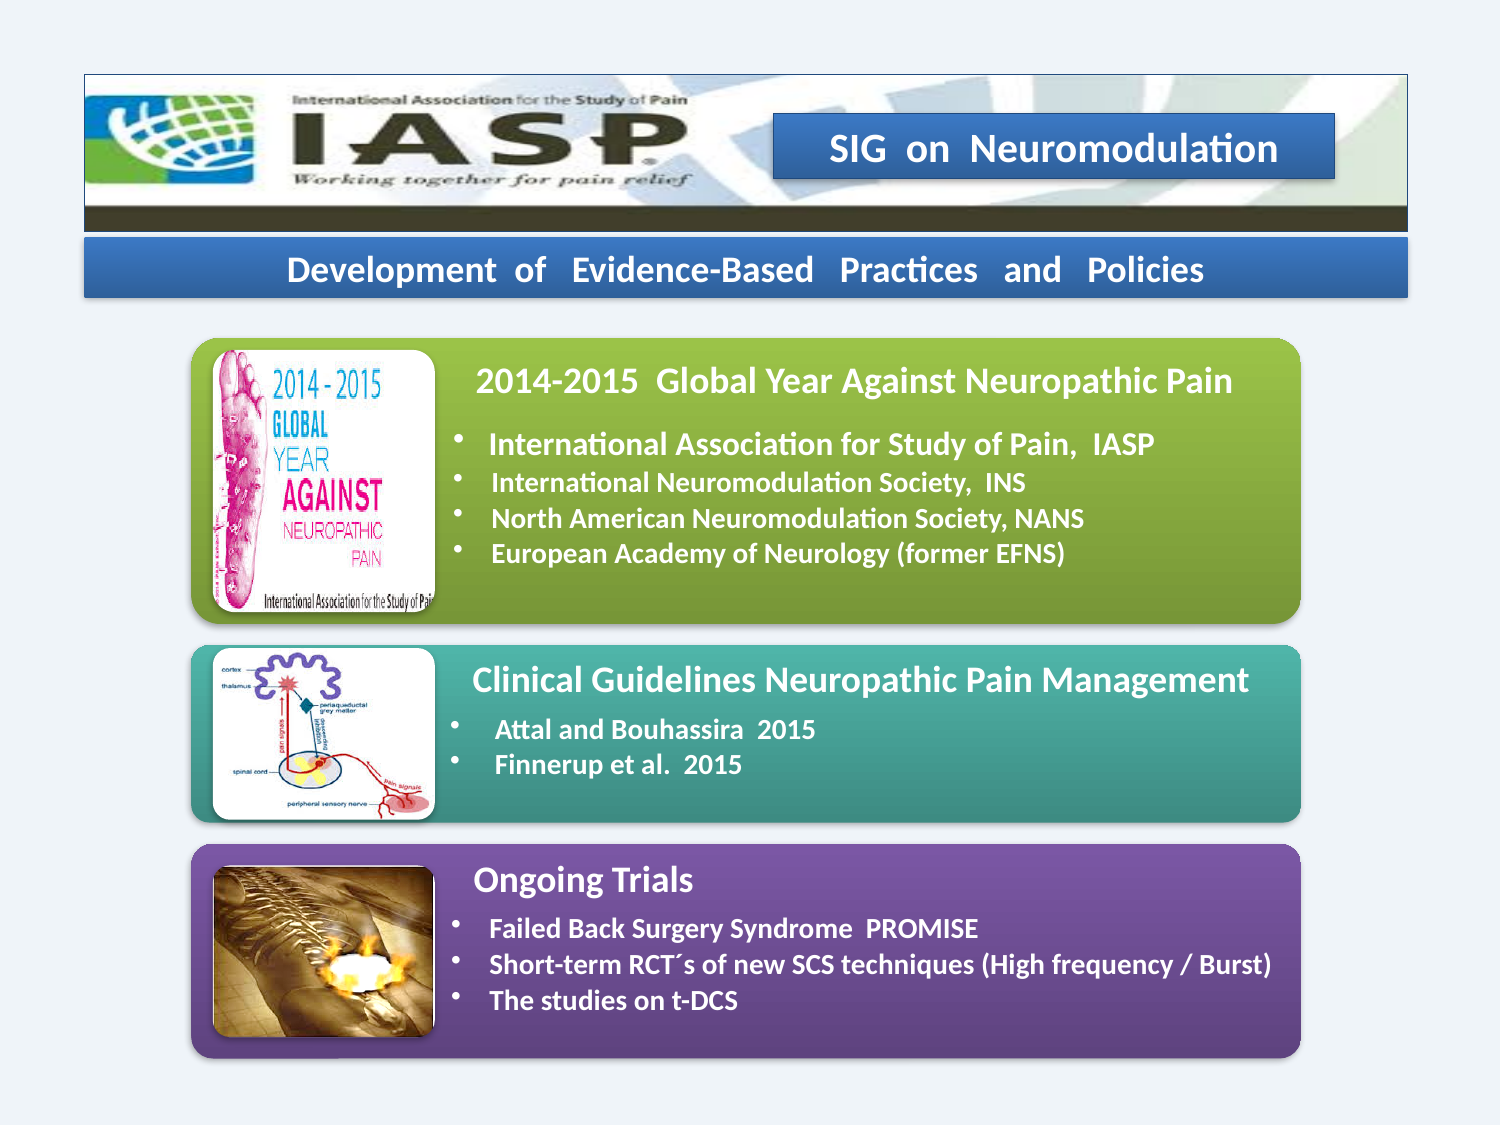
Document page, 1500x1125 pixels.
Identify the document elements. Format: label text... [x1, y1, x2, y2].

picture [84, 74, 1408, 232]
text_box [191, 337, 1302, 1059]
text_box Development of Evidence-Based Practices and Policies [84, 239, 1408, 298]
